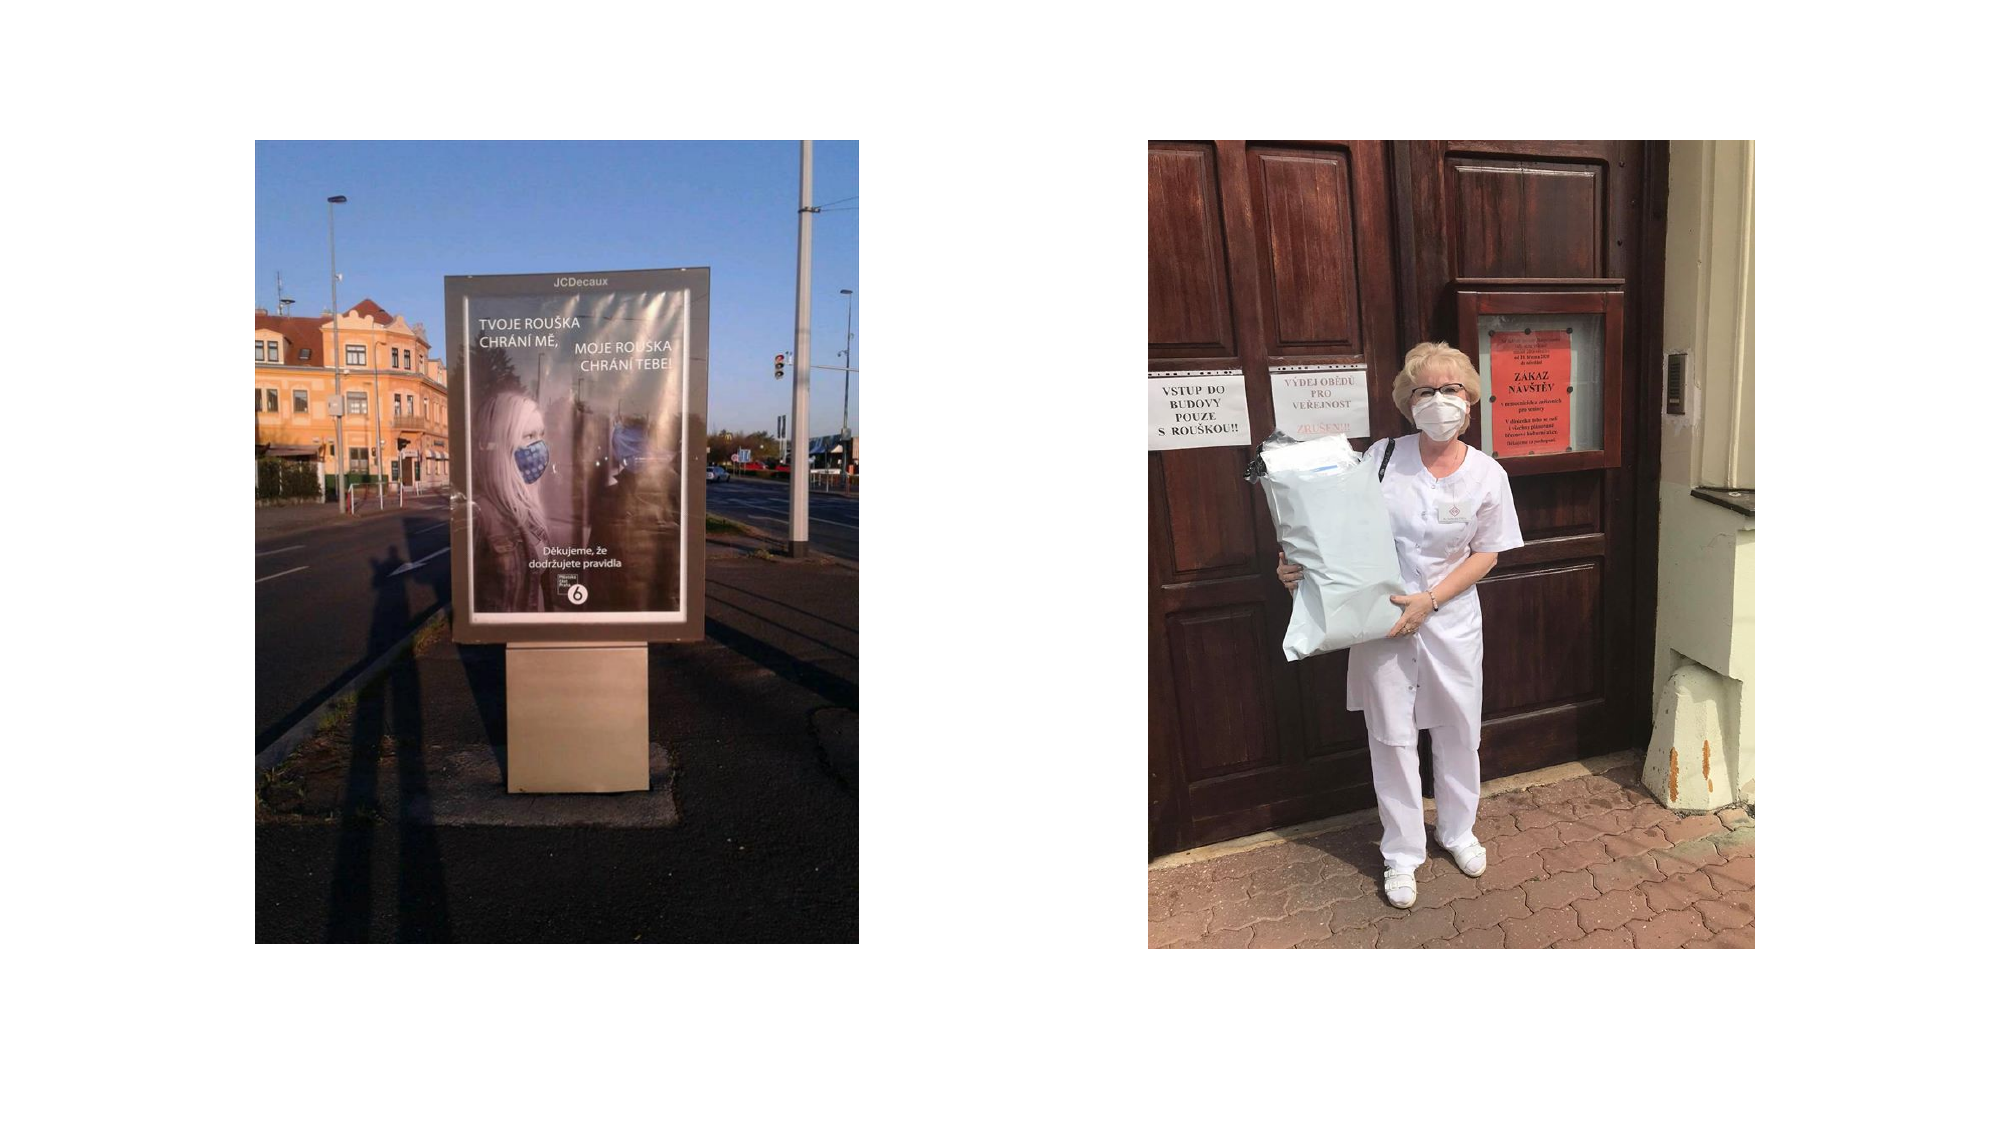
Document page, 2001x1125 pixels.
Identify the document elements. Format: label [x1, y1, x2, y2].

picture [1148, 140, 1755, 949]
picture [255, 140, 859, 944]
